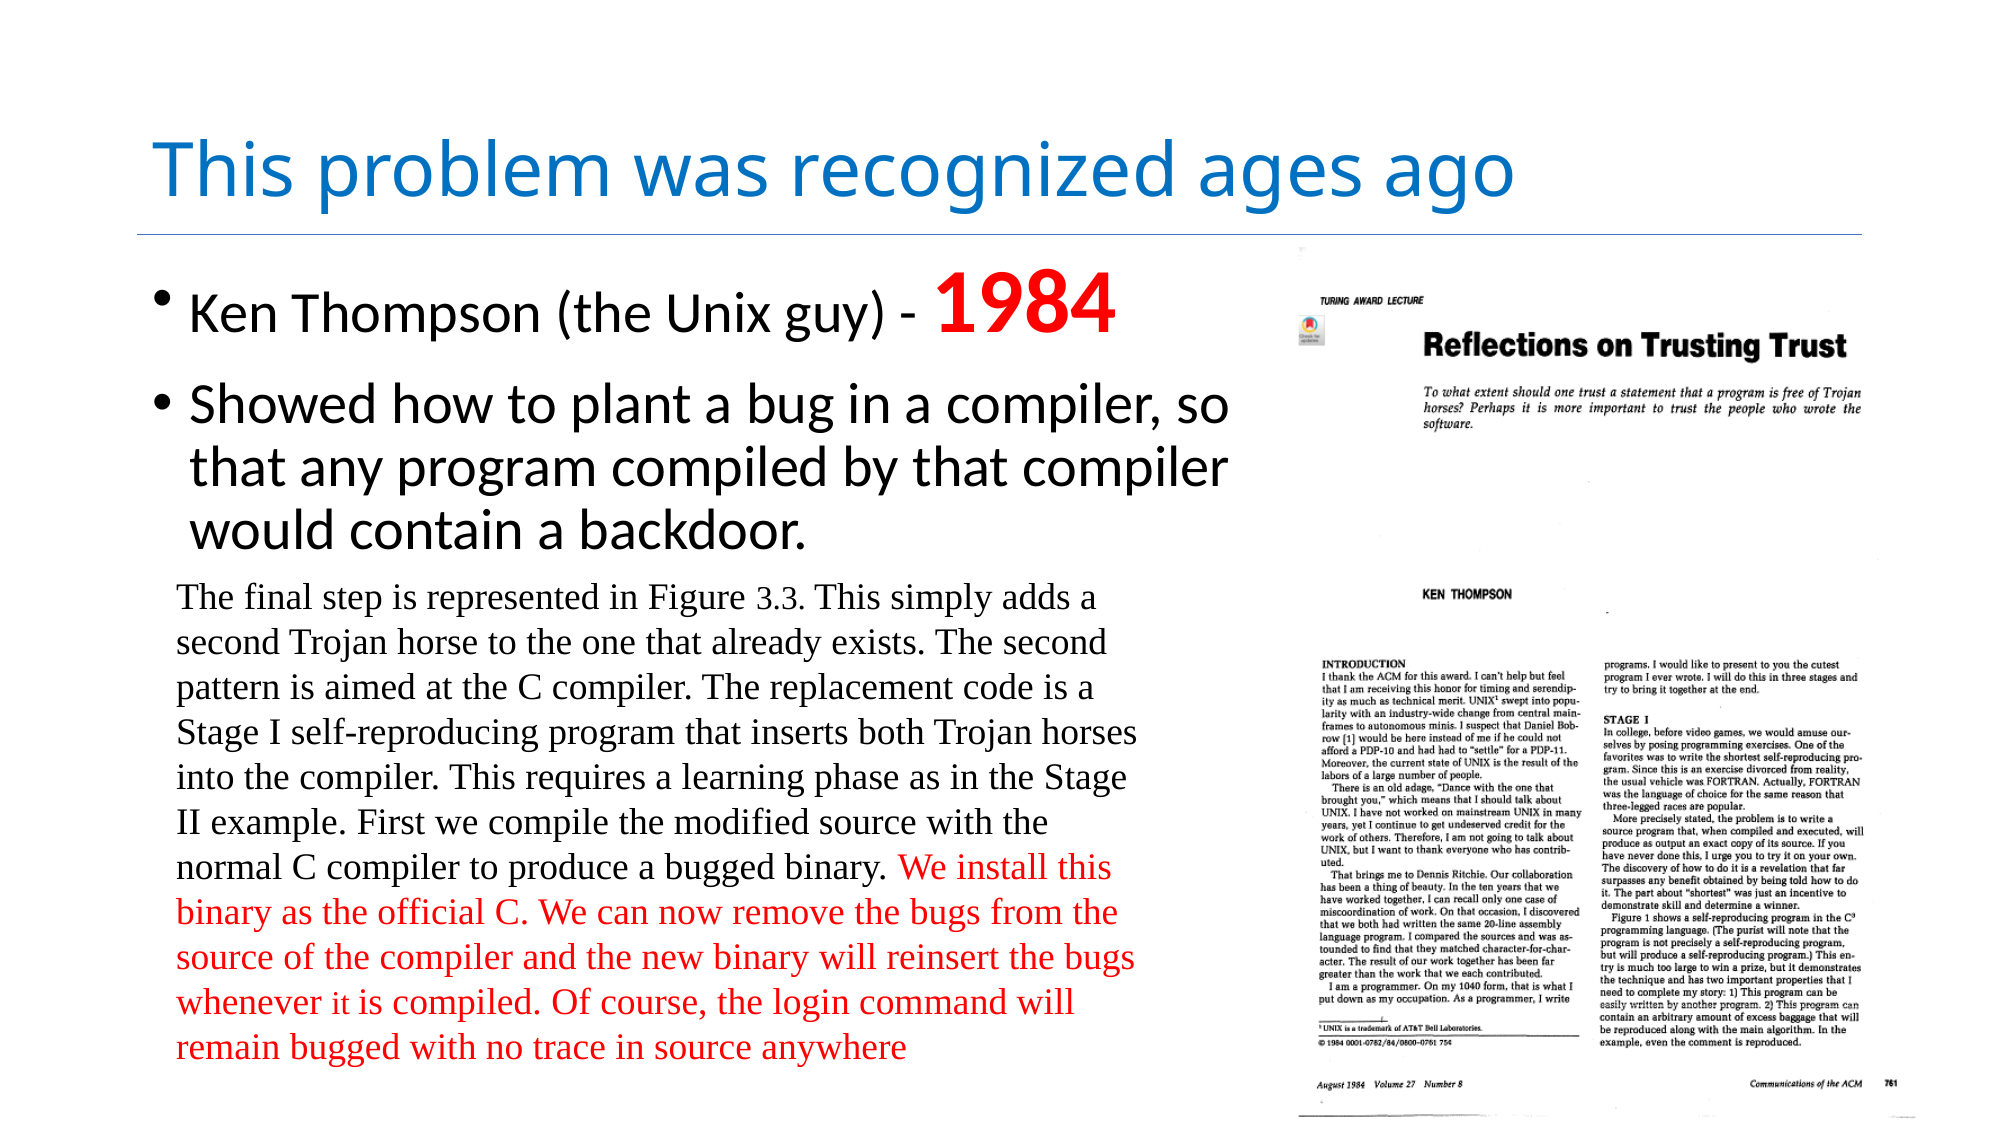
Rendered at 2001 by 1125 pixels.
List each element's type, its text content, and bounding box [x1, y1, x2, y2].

text_box The final step is represented in Figure 3.3. This simply adds a second Trojan horse to the one that already exists. The second pattern is aimed at the C compiler. The replacement code is a Stage I self-reproducing program that inserts both Trojan horses into the compiler. This requires a learning phase as in the Stage II example. First we compile the modified source with the normal C compiler to produce a bugged binary. We install this binary as the official C. We can now remove the bugs from the source of the compiler and the new binary will reinsert the bugs whenever it is compiled. Of course, the login command will remain bugged with no trace in source anywhere [160, 563, 1163, 1120]
list Ken Thompson (the Unix guy) - 1984 Showed how to plant a bug in a compiler, so that any program compiled by that compiler would contain a backdoor. [137, 246, 1263, 960]
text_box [1298, 235, 1926, 1119]
title This problem was recognized ages ago [137, 3, 1863, 221]
